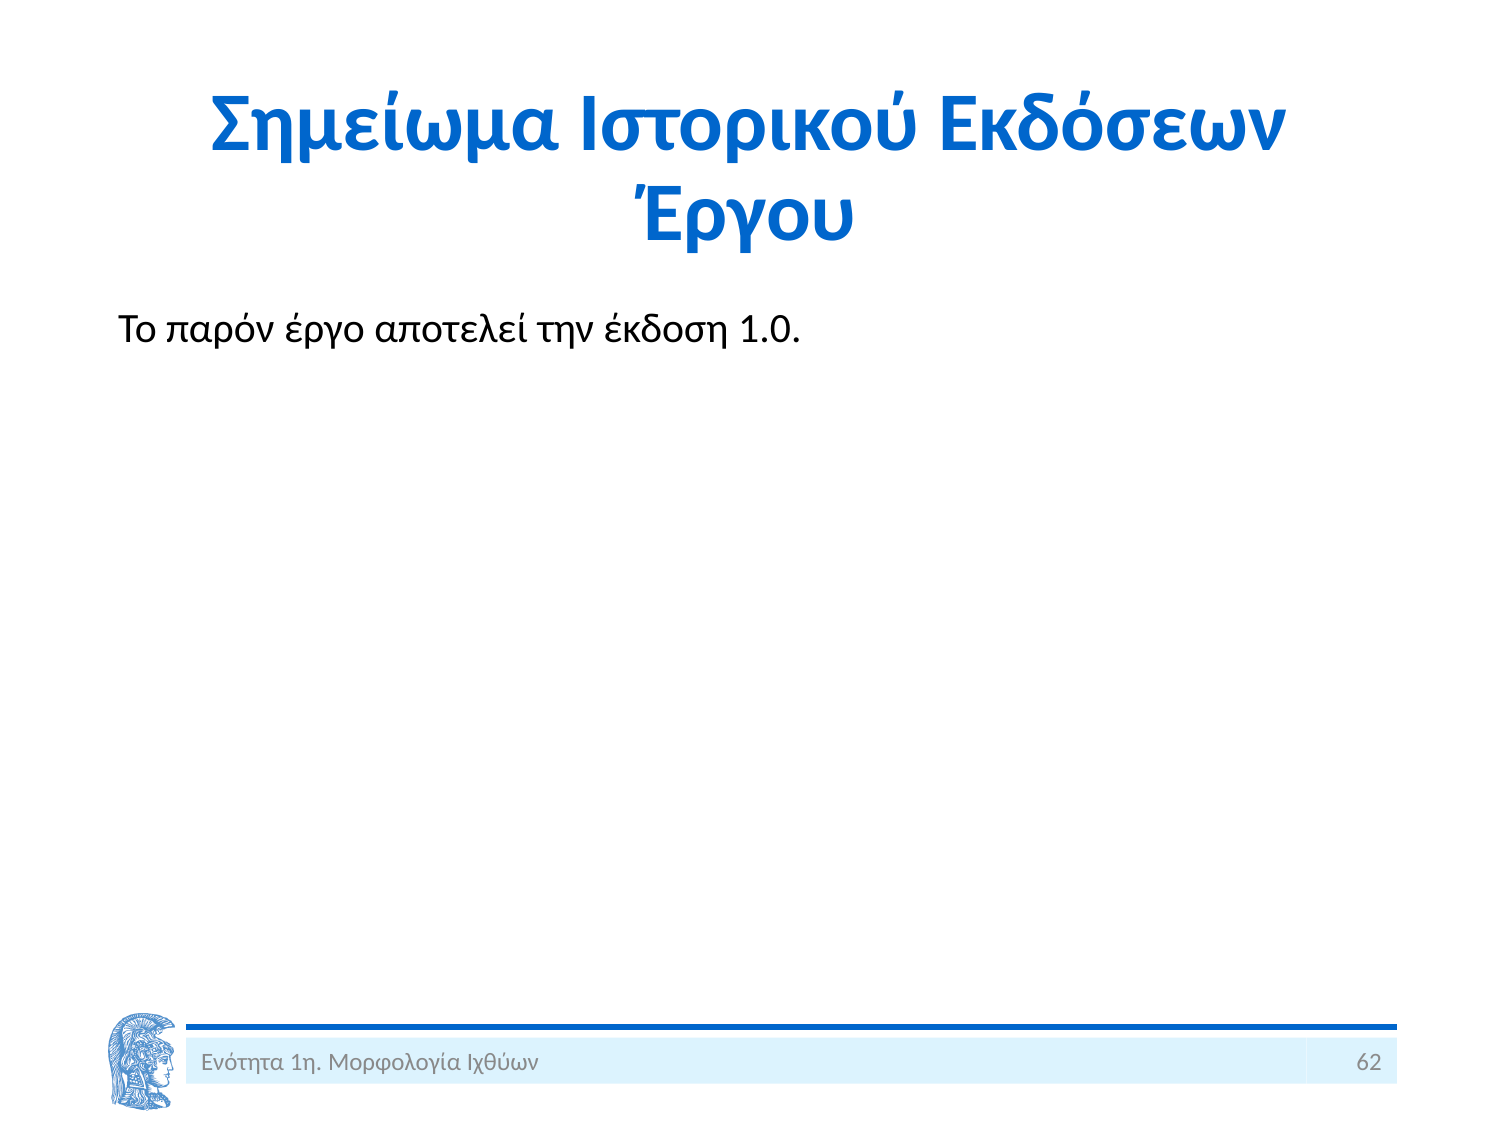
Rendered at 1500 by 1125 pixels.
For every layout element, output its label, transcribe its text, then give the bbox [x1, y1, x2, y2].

picture [103, 1014, 186, 1114]
title Σημείωμα Ιστορικού Εκδόσεων Έργου [103, 59, 1397, 278]
slide_number 62 [1306, 1037, 1397, 1084]
list Το παρόν έργο αποτελεί την έκδοση 1.0. [103, 299, 1397, 1014]
footer Ενότητα 1η. Μορφολογία Ιχθύων [186, 1037, 1306, 1084]
